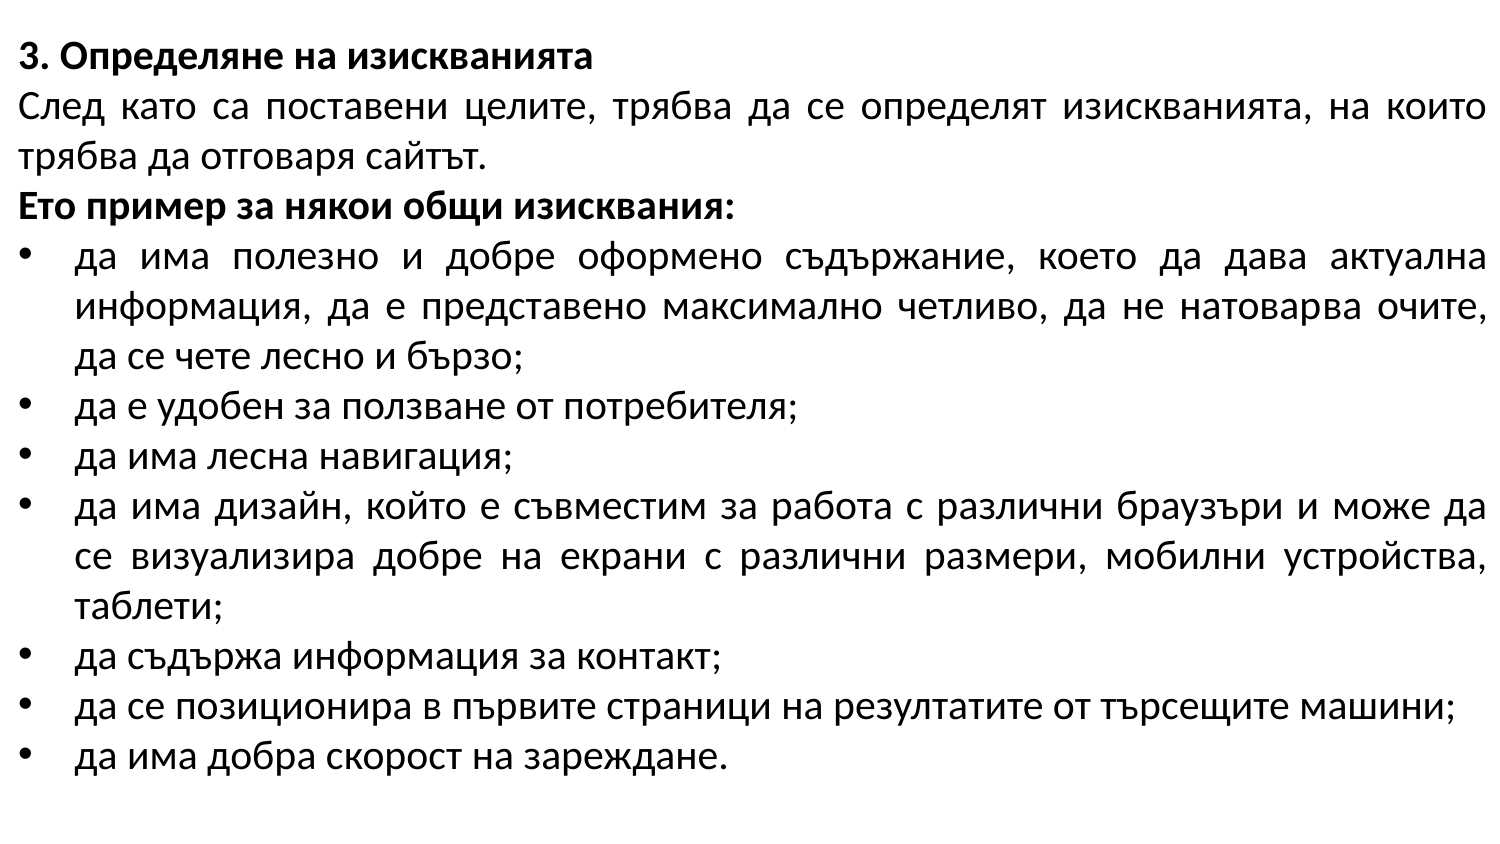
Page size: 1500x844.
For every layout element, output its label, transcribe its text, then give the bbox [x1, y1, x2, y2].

text_box 3. Определяне на изискванията След като са поставени целите, трябва да се определят изискванията, на които трябва да отговаря сайтът. Ето пример за някои общи изисква­ния: да има полезно и добре оформено съдържание, което да дава актуална информация, да е представено максимално четливо, да не натовар­ва очите, да се чете лесно и бързо; да е удобен за ползване от потребителя; да има лесна навигация; да има дизайн, който е съвместим за работа с различни браузъри и може да се визуализира добре на екрани с различни размери, мобилни устройства, таблети; да съдържа информация за контакт; да се позиционира в първите страници на резултатите от търсещите машини; да има добра скорост на зареждане. [3, 20, 1500, 786]
